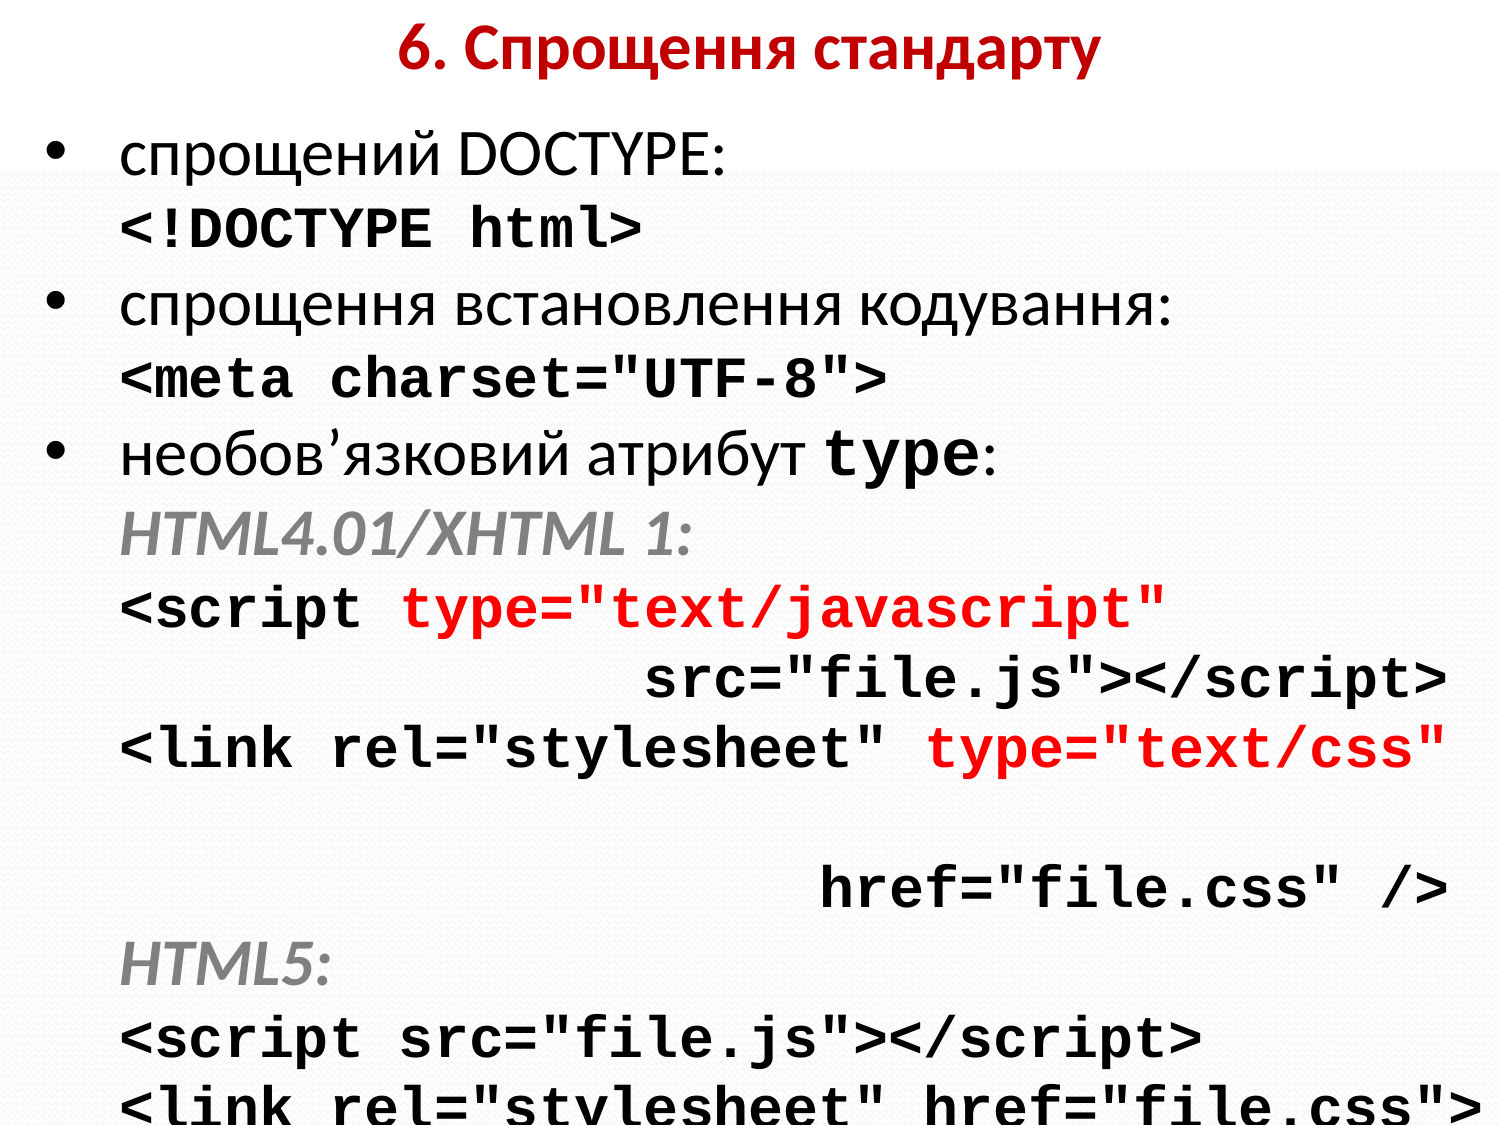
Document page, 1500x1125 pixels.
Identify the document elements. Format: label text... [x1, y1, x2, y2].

text_box 6. Спрощення стандарту [0, 0, 1500, 171]
text_box спрощений DOCTYPE: <!DOCTYPE html> спрощення встановлення кодування: <meta charset="UTF-8"> необов’язковий атрибут type: HTML4.01/XHTML 1: <script type="text/javascript" src="file.js"></script> <link rel="stylesheet" type="text/css" href="file.css" /> HTML5: <script src="file.js"></script> <link rel="stylesheet" href="file.css"> [29, 101, 1500, 1125]
